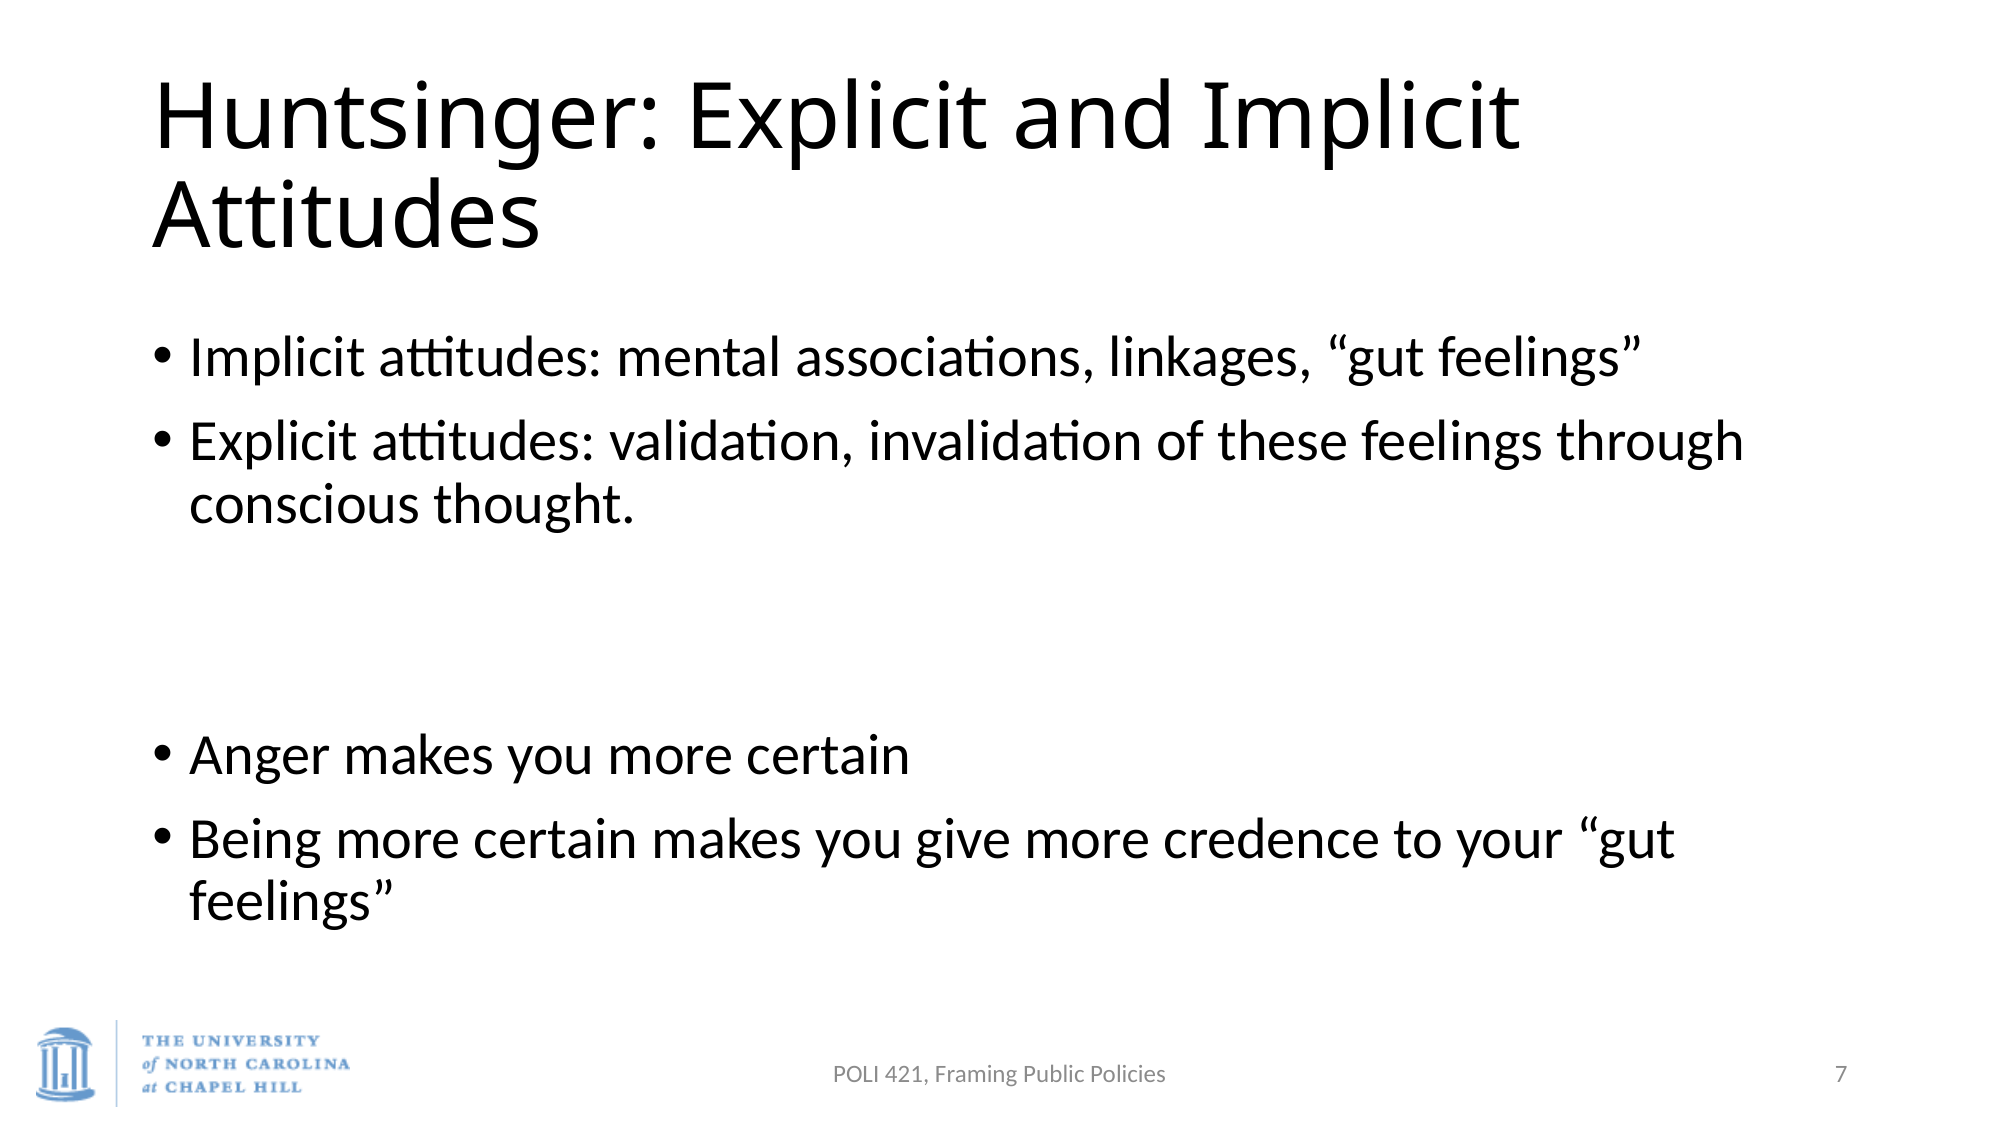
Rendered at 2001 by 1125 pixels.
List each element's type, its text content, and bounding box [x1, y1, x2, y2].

list Implicit attitudes: mental associations, linkages, “gut feelings” Explicit attitudes: validation, invalidation of these feelings through conscious thought. Anger makes you more certain Being more certain makes you give more credence to your “gut feelings” [137, 228, 1863, 965]
picture [36, 1020, 350, 1107]
footer POLI 421, Framing Public Policies [662, 1042, 1338, 1103]
title Huntsinger: Explicit and Implicit Attitudes [137, 59, 1863, 228]
slide_number 7 [1412, 1042, 1863, 1103]
